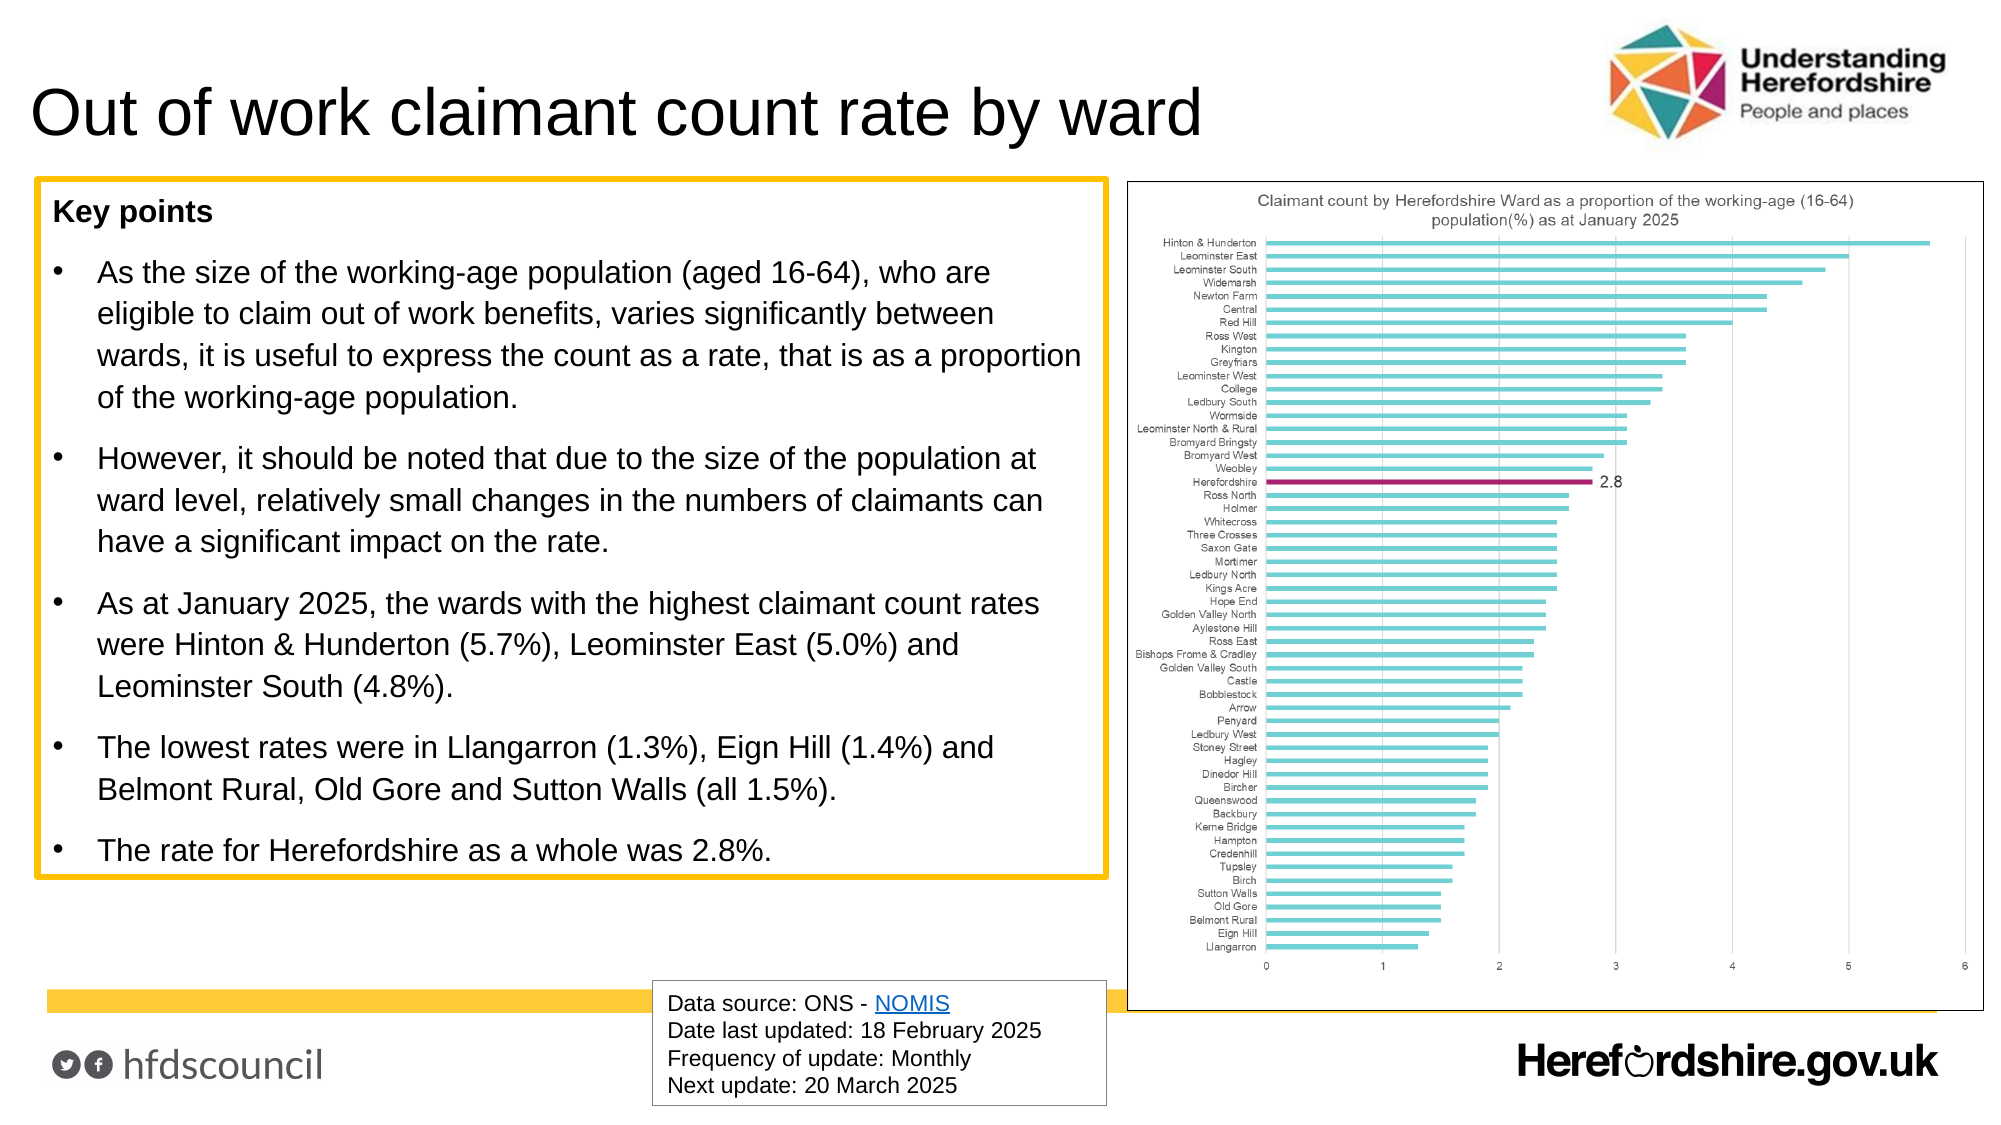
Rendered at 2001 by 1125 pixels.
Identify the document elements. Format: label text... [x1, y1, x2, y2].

list Key points As the size of the working-age population (aged 16-64), who are eligible to claim out of work benefits, varies significantly between wards, it is useful to express the count as a rate, that is as a proportion of the working-age population. However, it should be noted that due to the size of the population at ward level, relatively small changes in the numbers of claimants can have a significant impact on the rate. As at January 2025, the wards with the highest claimant count rates were Hinton & Hunderton (5.7%), Leominster East (5.0%) and Leominster South (4.8%). The lowest rates were in Llangarron (1.3%), Eign Hill (1.4%) and Belmont Rural, Old Gore and Sutton Walls (all 1.5%). The rate for Herefordshire as a whole was 2.8%. [37, 179, 1107, 878]
picture [1505, 1030, 1951, 1093]
text_box Data source: ONS - NOMIS Date last updated: 18 February 2025 Frequency of update: Monthly Next update: 20 March 2025 [652, 980, 1107, 1106]
picture [1596, 8, 1952, 154]
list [1127, 181, 1984, 1011]
title Out of work claimant count rate by ward [15, 75, 1604, 157]
picture [47, 1045, 327, 1084]
